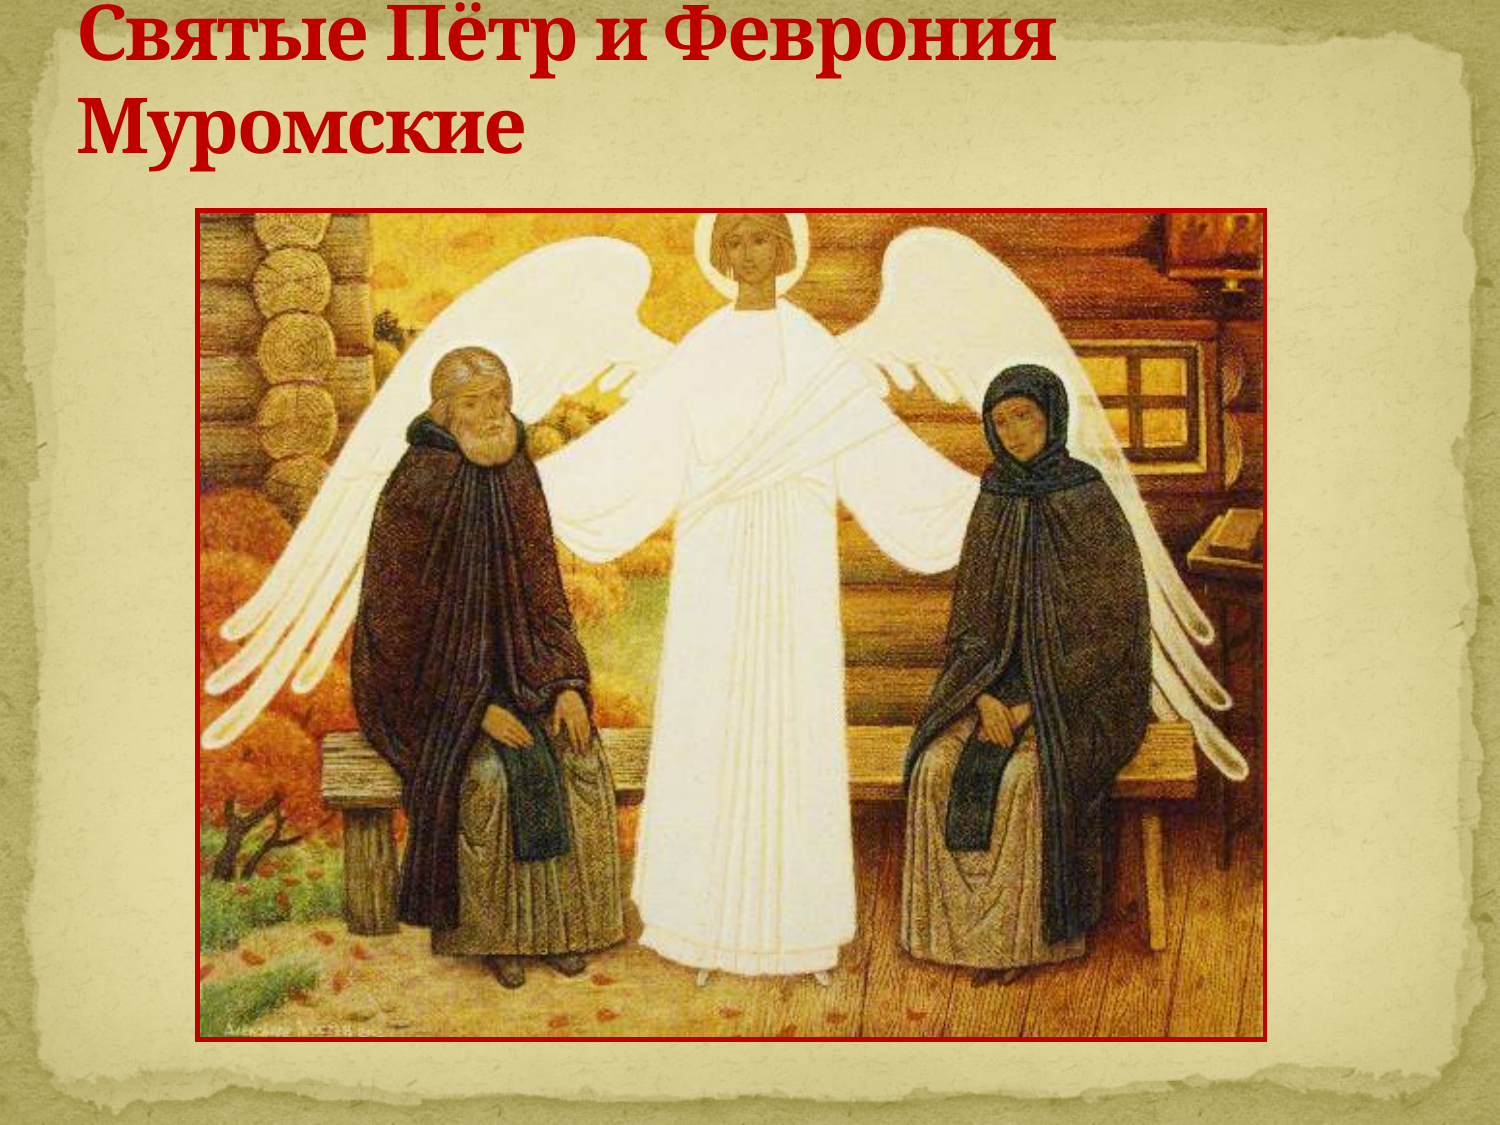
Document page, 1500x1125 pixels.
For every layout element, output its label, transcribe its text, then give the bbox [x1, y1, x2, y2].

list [202, 215, 1261, 1036]
title Святые Пётр и Феврония Муромские [61, 0, 1499, 177]
